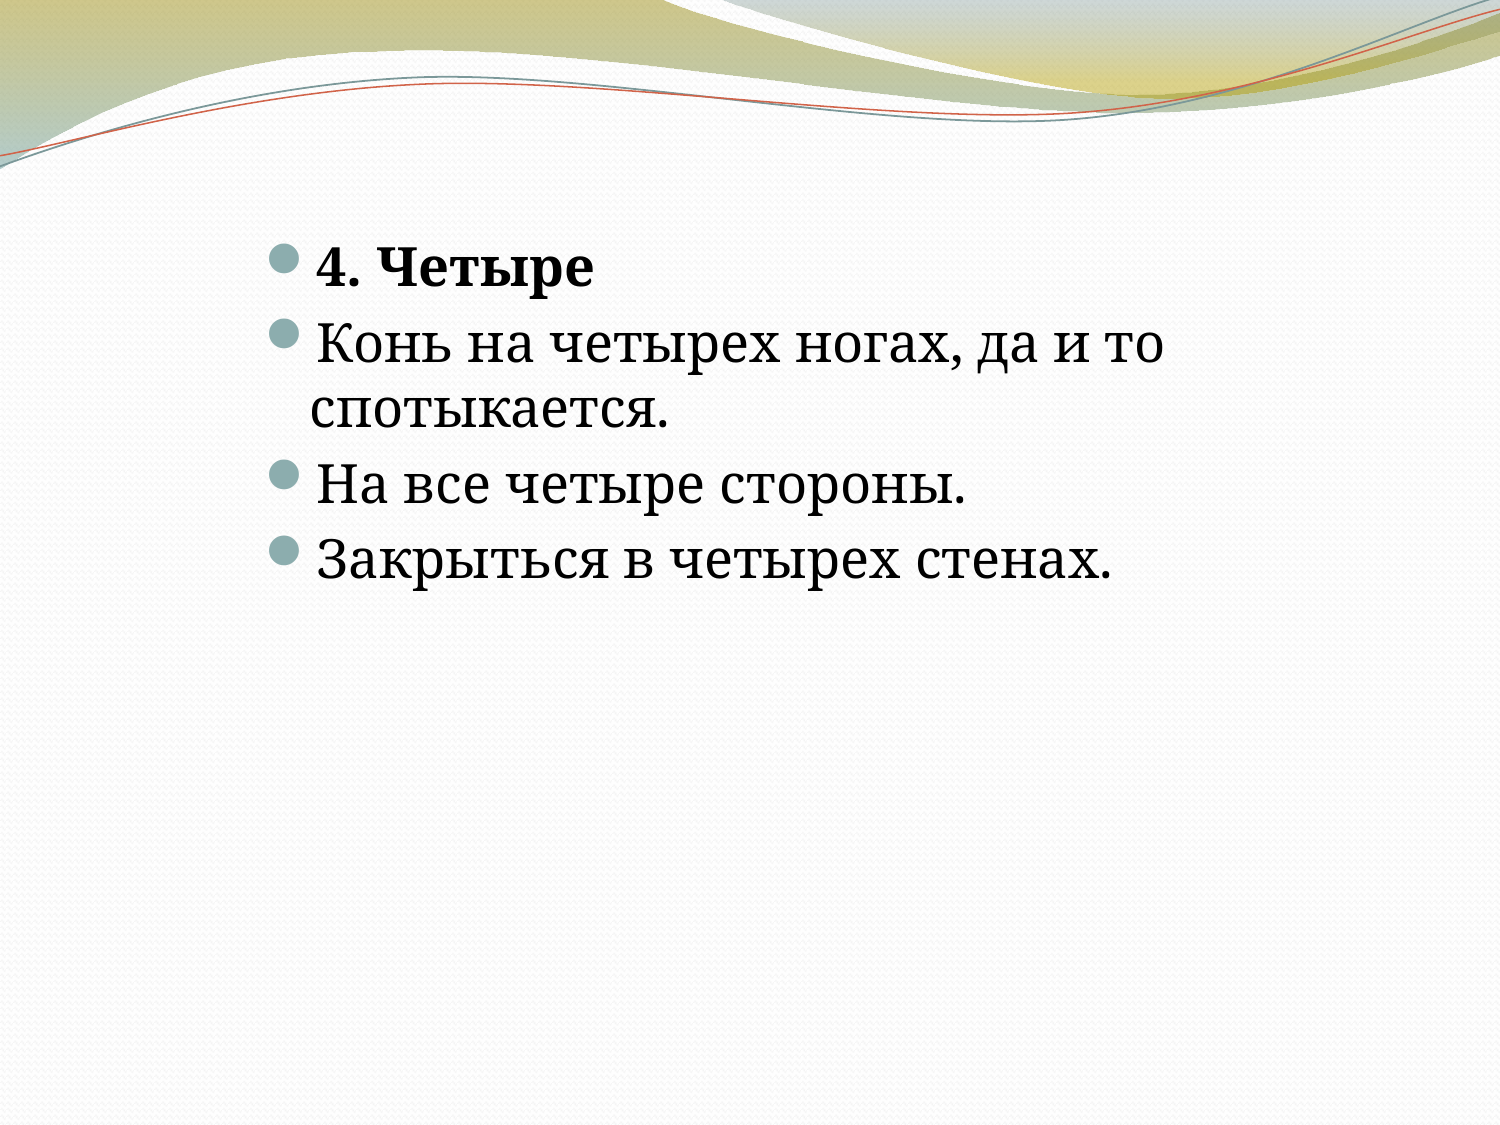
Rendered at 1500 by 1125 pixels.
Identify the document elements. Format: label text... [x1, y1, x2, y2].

list 4. Четыре Конь на четырех ногах, да и то спотыкается. На все четыре стороны. Закрыться в четырех стенах. [249, 224, 1288, 1005]
